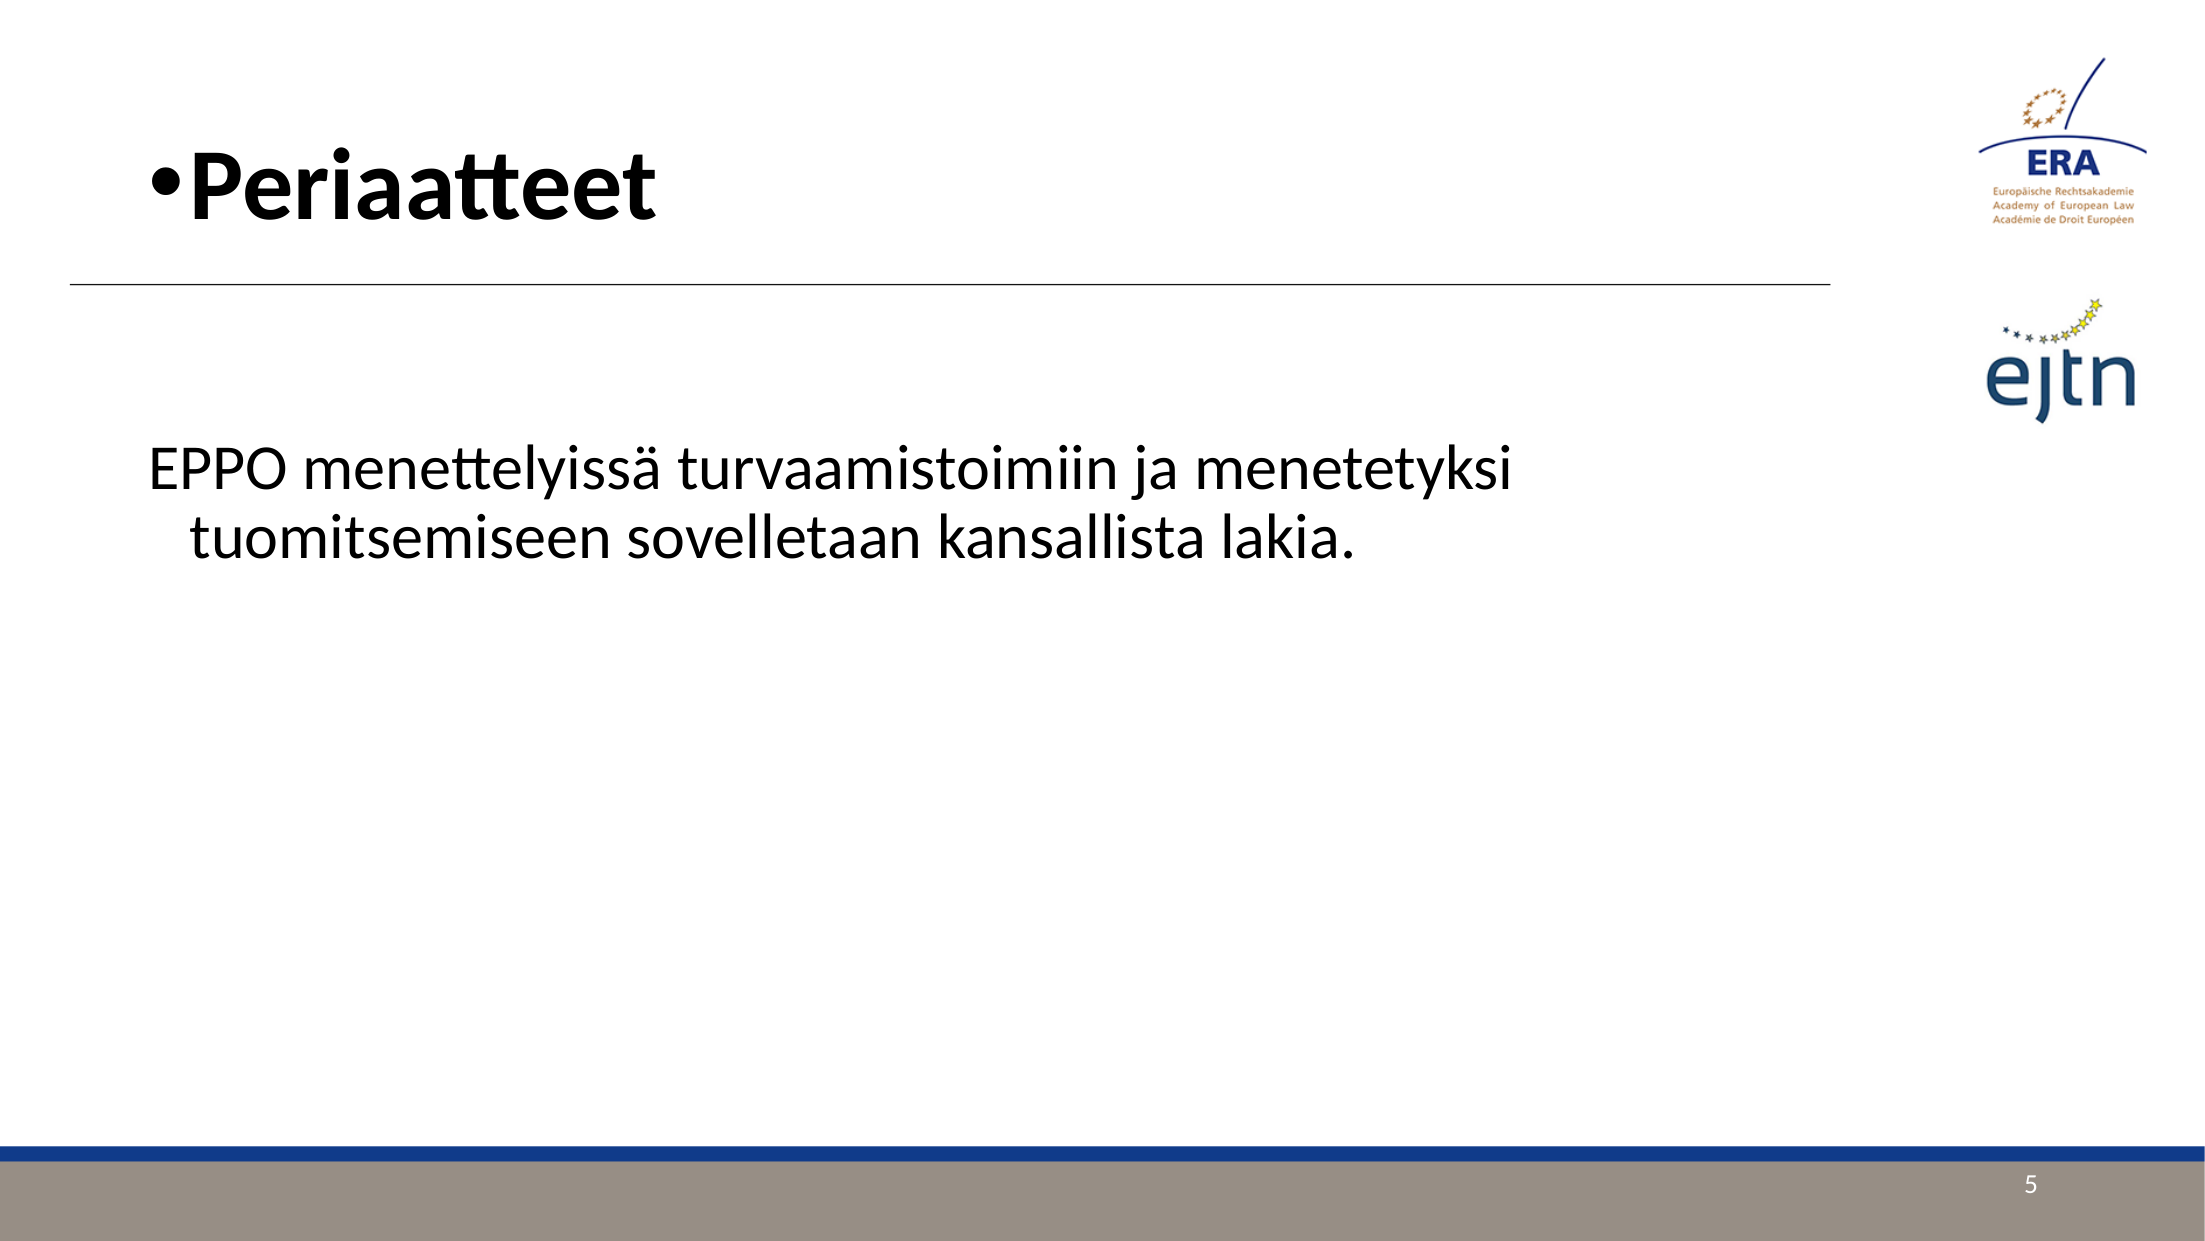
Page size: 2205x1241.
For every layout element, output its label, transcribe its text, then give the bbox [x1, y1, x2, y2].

title Periaatteet [133, 101, 1367, 271]
slide_number 5 [1557, 1149, 2054, 1216]
list EPPO menettelyissä turvaamistoimiin ja menetetyksi tuomitsemiseen sovelletaan kansallista lakia. [133, 327, 1837, 1056]
picture [0, 0, 2205, 1241]
